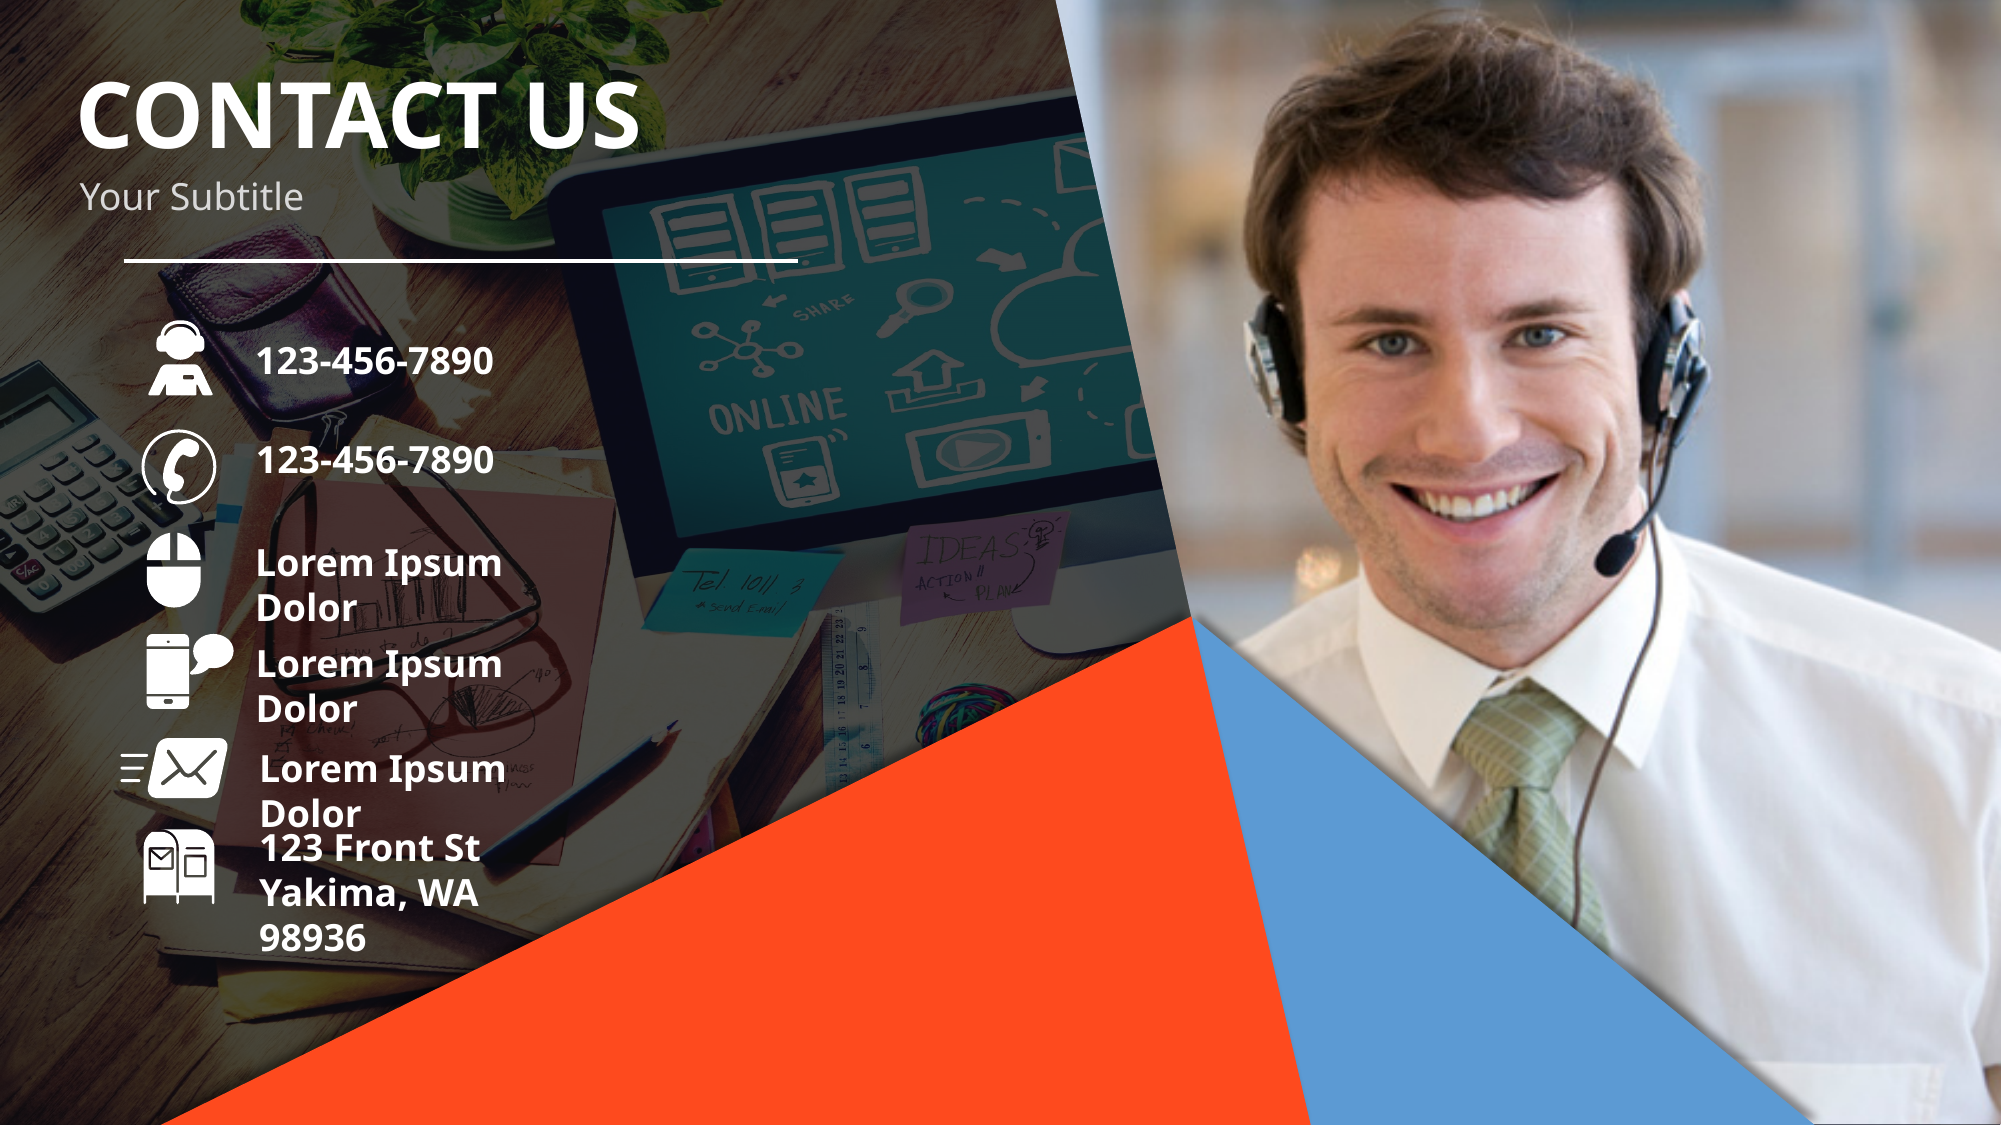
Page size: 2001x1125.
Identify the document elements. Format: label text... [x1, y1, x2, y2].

text_box [158, 614, 1312, 1125]
text_box Lorem Ipsum Dolor [244, 737, 590, 816]
text_box 123 Front St Yakima, WA 98936 [244, 816, 590, 967]
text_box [148, 320, 213, 396]
text_box [1195, 617, 1817, 1125]
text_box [143, 829, 215, 905]
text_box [146, 633, 234, 709]
text_box Lorem Ipsum Dolor [240, 531, 586, 632]
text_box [120, 737, 228, 798]
text_box Lorem Ipsum Dolor [240, 632, 586, 738]
text_box [177, 532, 201, 561]
text_box [146, 532, 171, 561]
text_box [1054, 0, 2000, 1125]
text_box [60, 49, 1020, 227]
text_box [146, 566, 201, 608]
text_box 123-456-7890 [241, 428, 541, 489]
text_box 123-456-7890 [240, 329, 541, 390]
text_box [141, 429, 217, 505]
